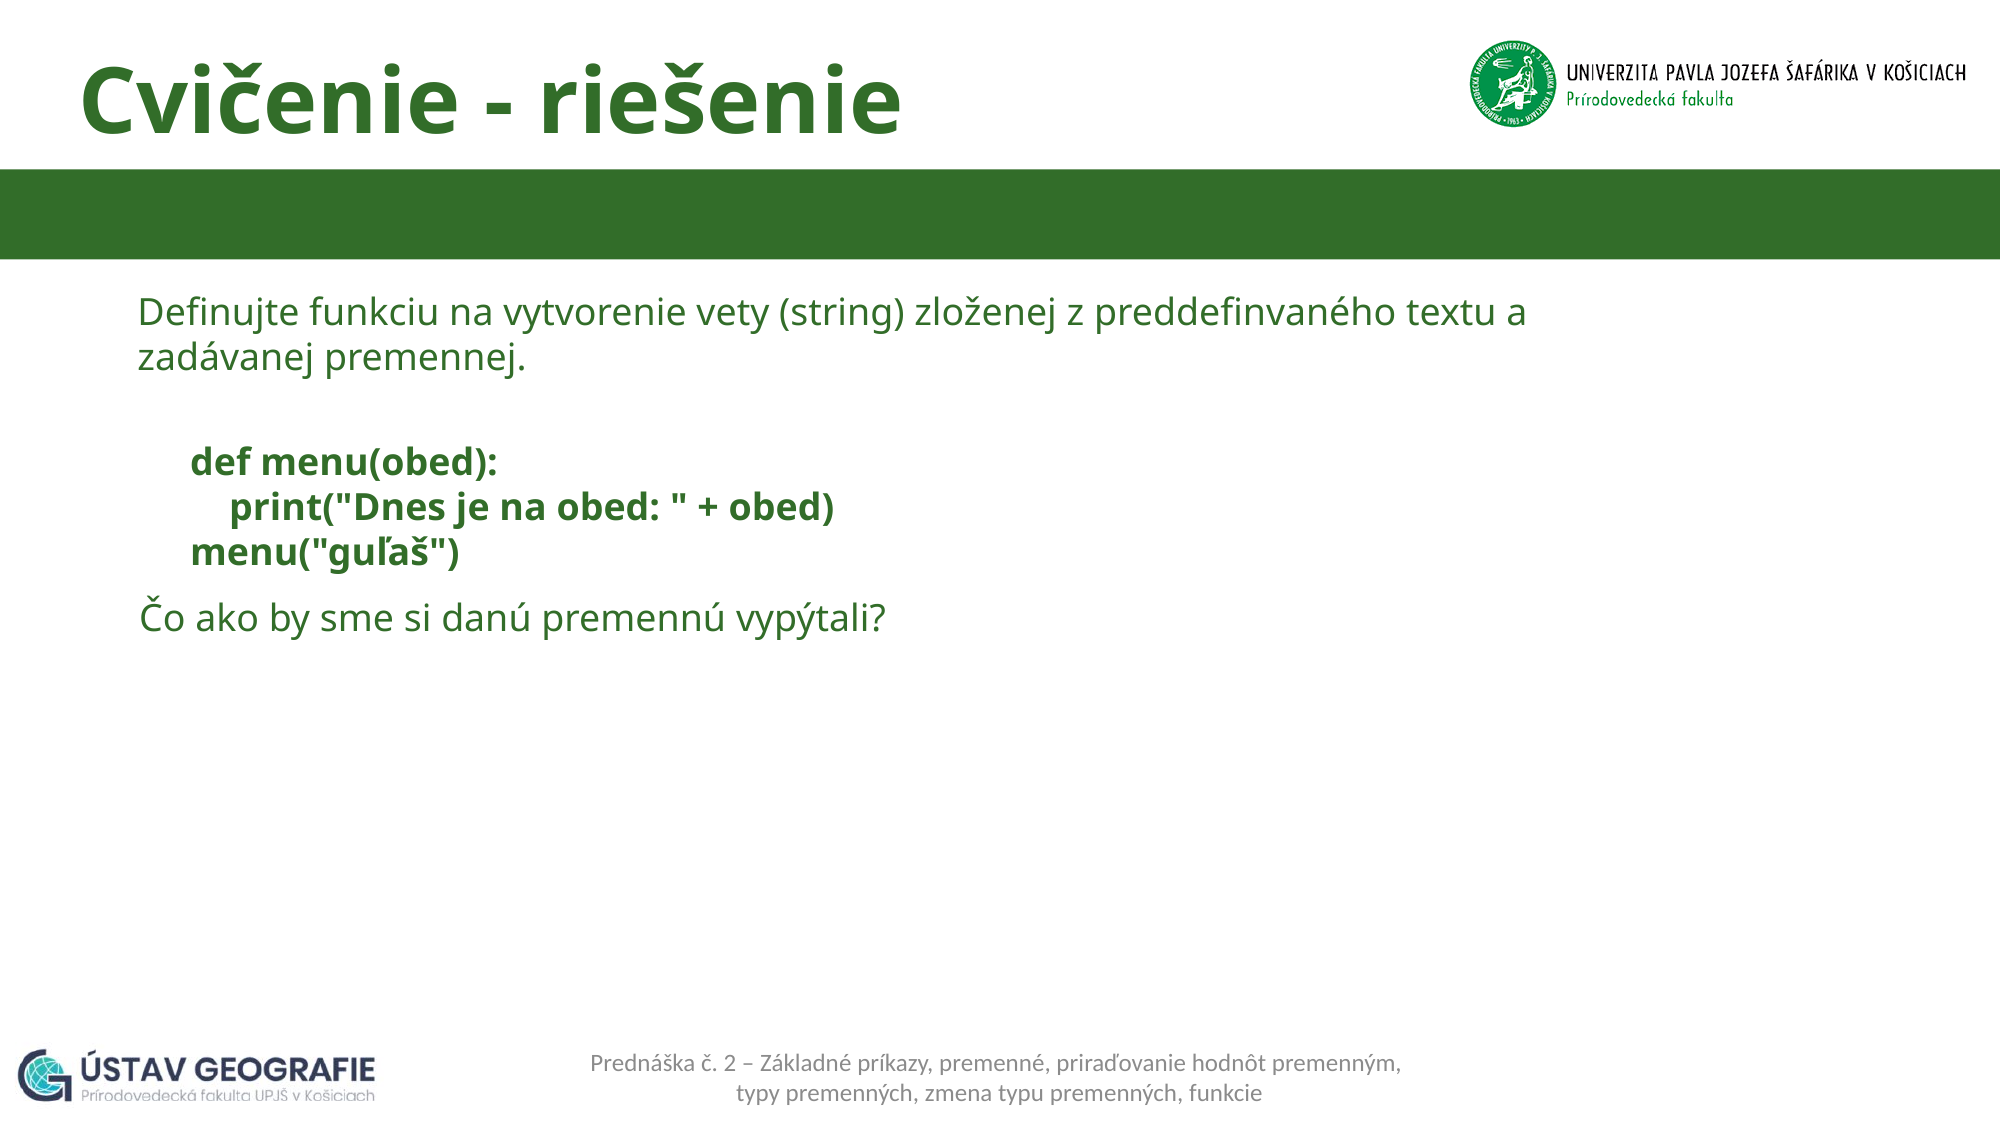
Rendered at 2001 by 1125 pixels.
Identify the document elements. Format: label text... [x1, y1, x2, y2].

text_box Cvičenie - riešenie [63, 34, 2000, 159]
text_box def menu(obed): print("Dnes je na obed: " + obed) menu("guľaš") [175, 430, 902, 581]
text_box [0, 168, 2000, 260]
footer Prednáška č. 2 – Základné príkazy, premenné, priraďovanie hodnôt premenným, typy premenných, zmena typu premenných, funkcie [424, 1046, 1576, 1107]
text_box Definujte funkciu na vytvorenie vety (string) zloženej z preddefinvaného textu a zadávanej premennej. [122, 280, 1699, 386]
picture [0, 1027, 392, 1125]
picture [1468, 38, 1967, 131]
text_box Čo ako by sme si danú premennú vypýtali? [124, 587, 1700, 647]
